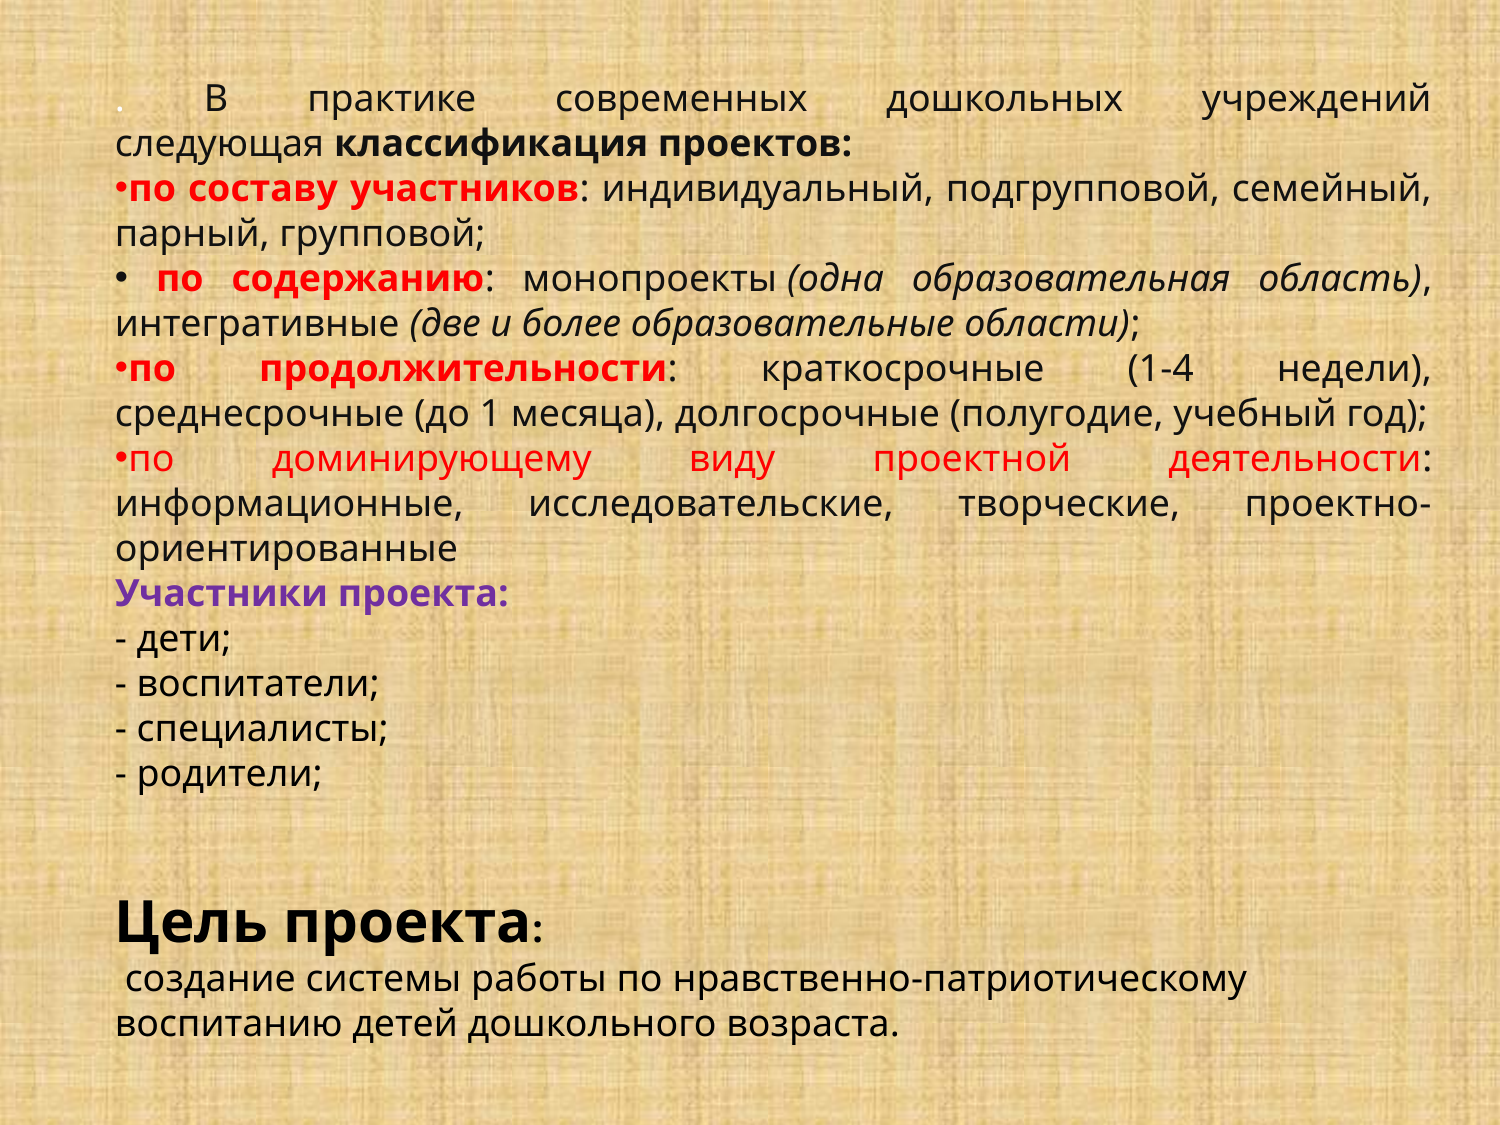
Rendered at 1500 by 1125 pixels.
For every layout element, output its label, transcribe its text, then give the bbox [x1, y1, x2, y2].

picture [0, 0, 1500, 1125]
text_box . В практике современных дошкольных учреждений следующая классификация проектов: по составу участников: индивидуальный, подгрупповой, семейный, парный, групповой; по содержанию: монопроекты (одна образовательная область), интегративные (две и более образовательные области); по продолжительности: краткосрочные (1-4 недели), среднесрочные (до 1 месяца), долгосрочные (полугодие, учебный год); по доминирующему виду проектной деятельности: информационные, исследовательские, творческие, проектно-ориентированные Участники проекта: - дети; - воспитатели; - специалисты; - родители; Цель проекта: создание системы работы по нравственно-патриотическому воспитанию детей дошкольного возраста. [100, 66, 1447, 1052]
